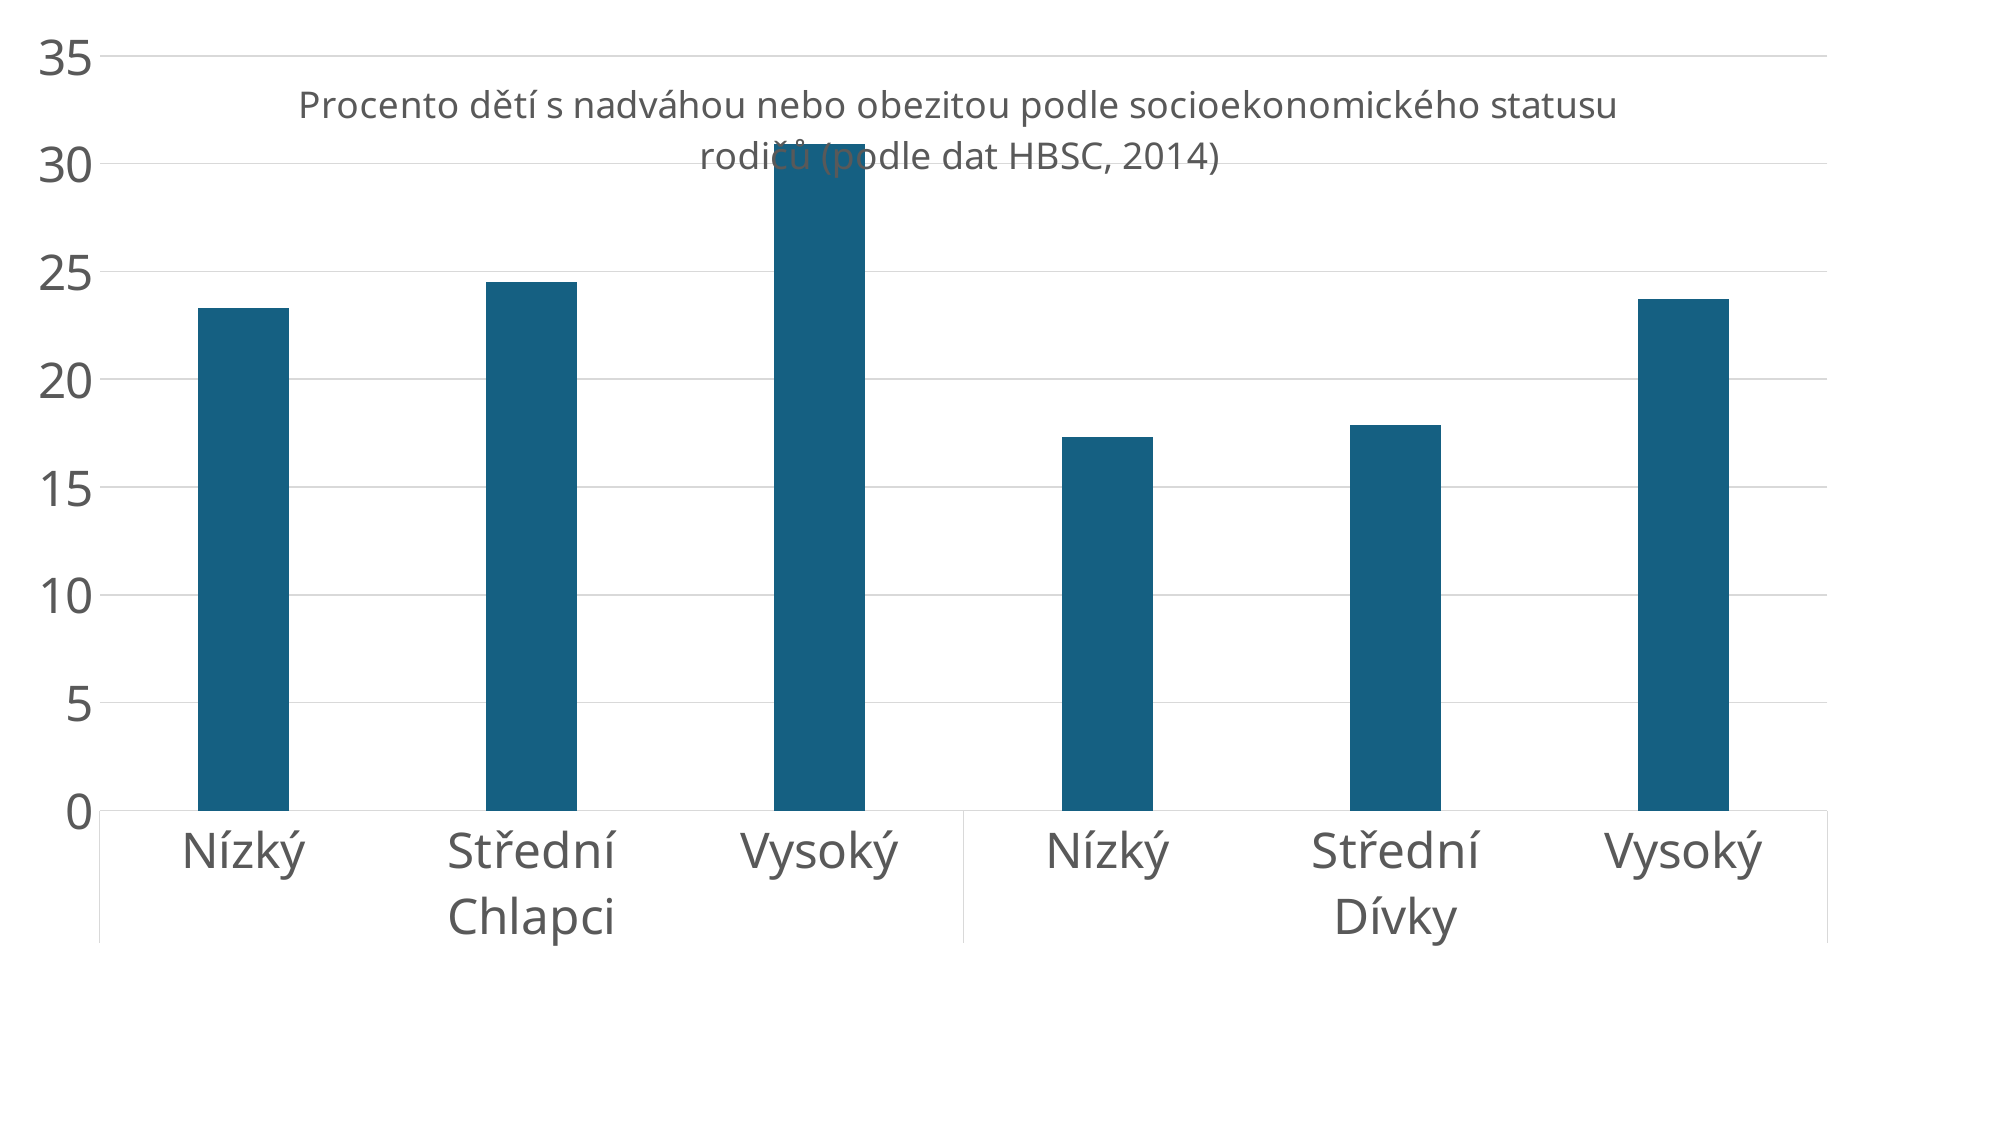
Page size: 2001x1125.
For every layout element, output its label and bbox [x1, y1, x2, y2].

chart [37, 22, 1863, 1014]
